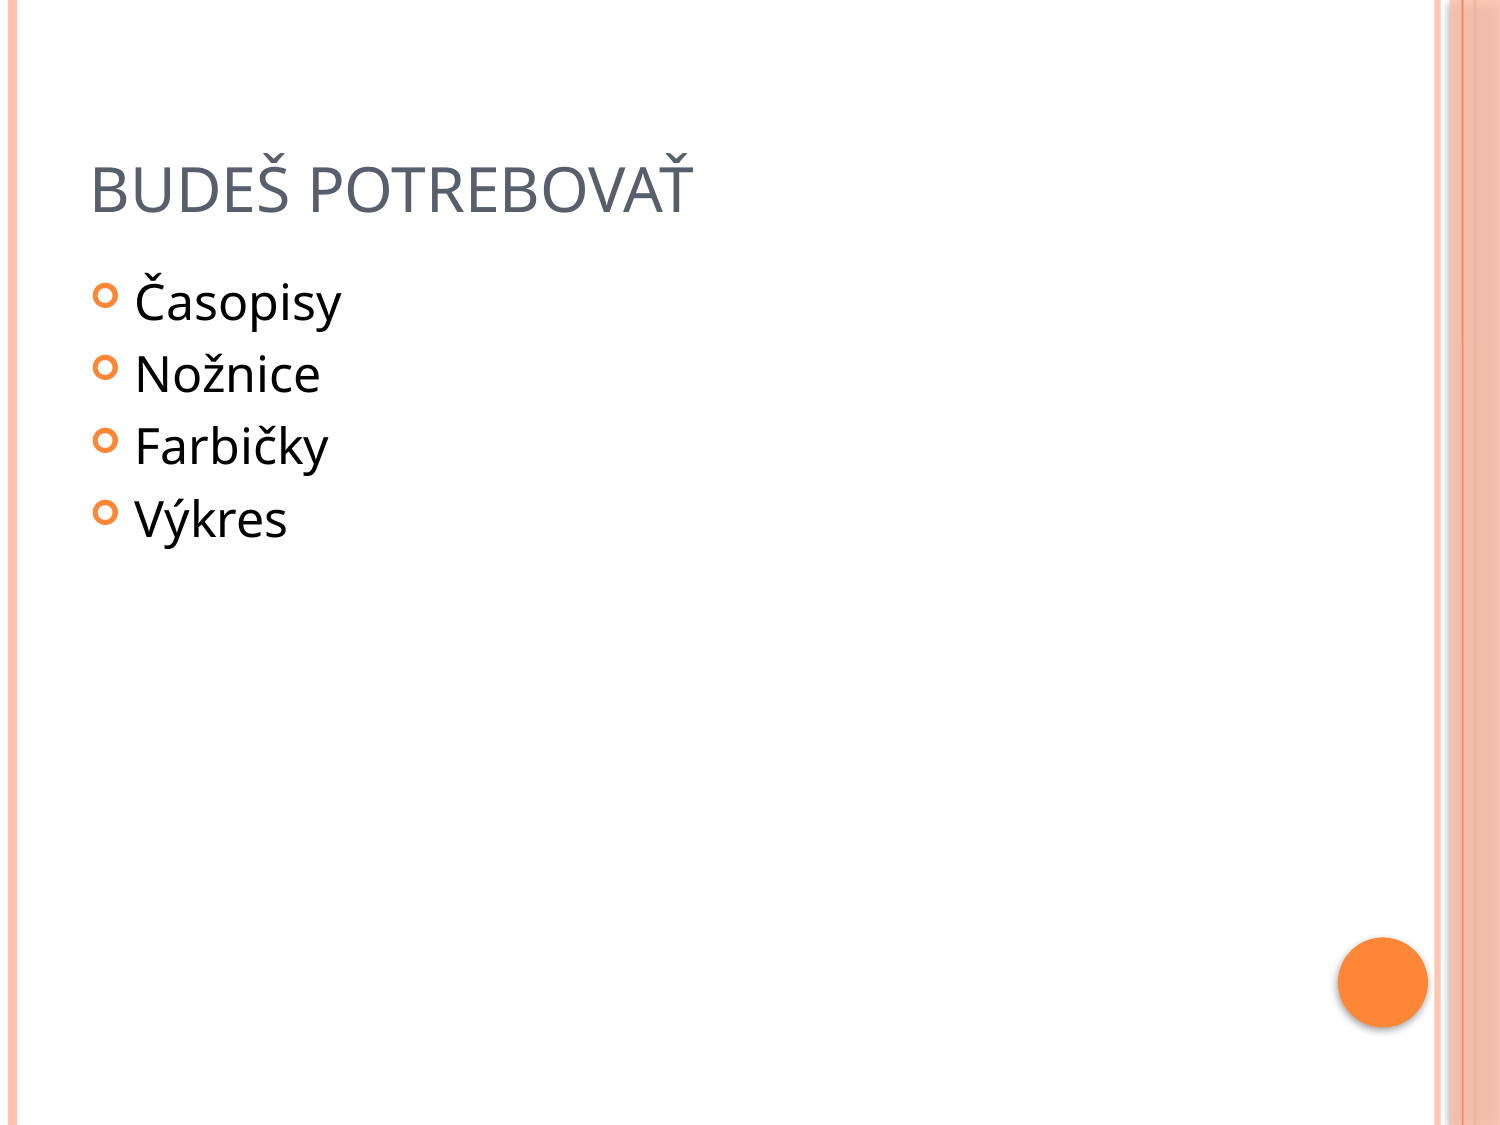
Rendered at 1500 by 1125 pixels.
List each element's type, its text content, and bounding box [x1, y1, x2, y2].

title Budeš potrebovať [75, 45, 1300, 233]
list Časopisy Nožnice Farbičky Výkres [75, 262, 1300, 1062]
